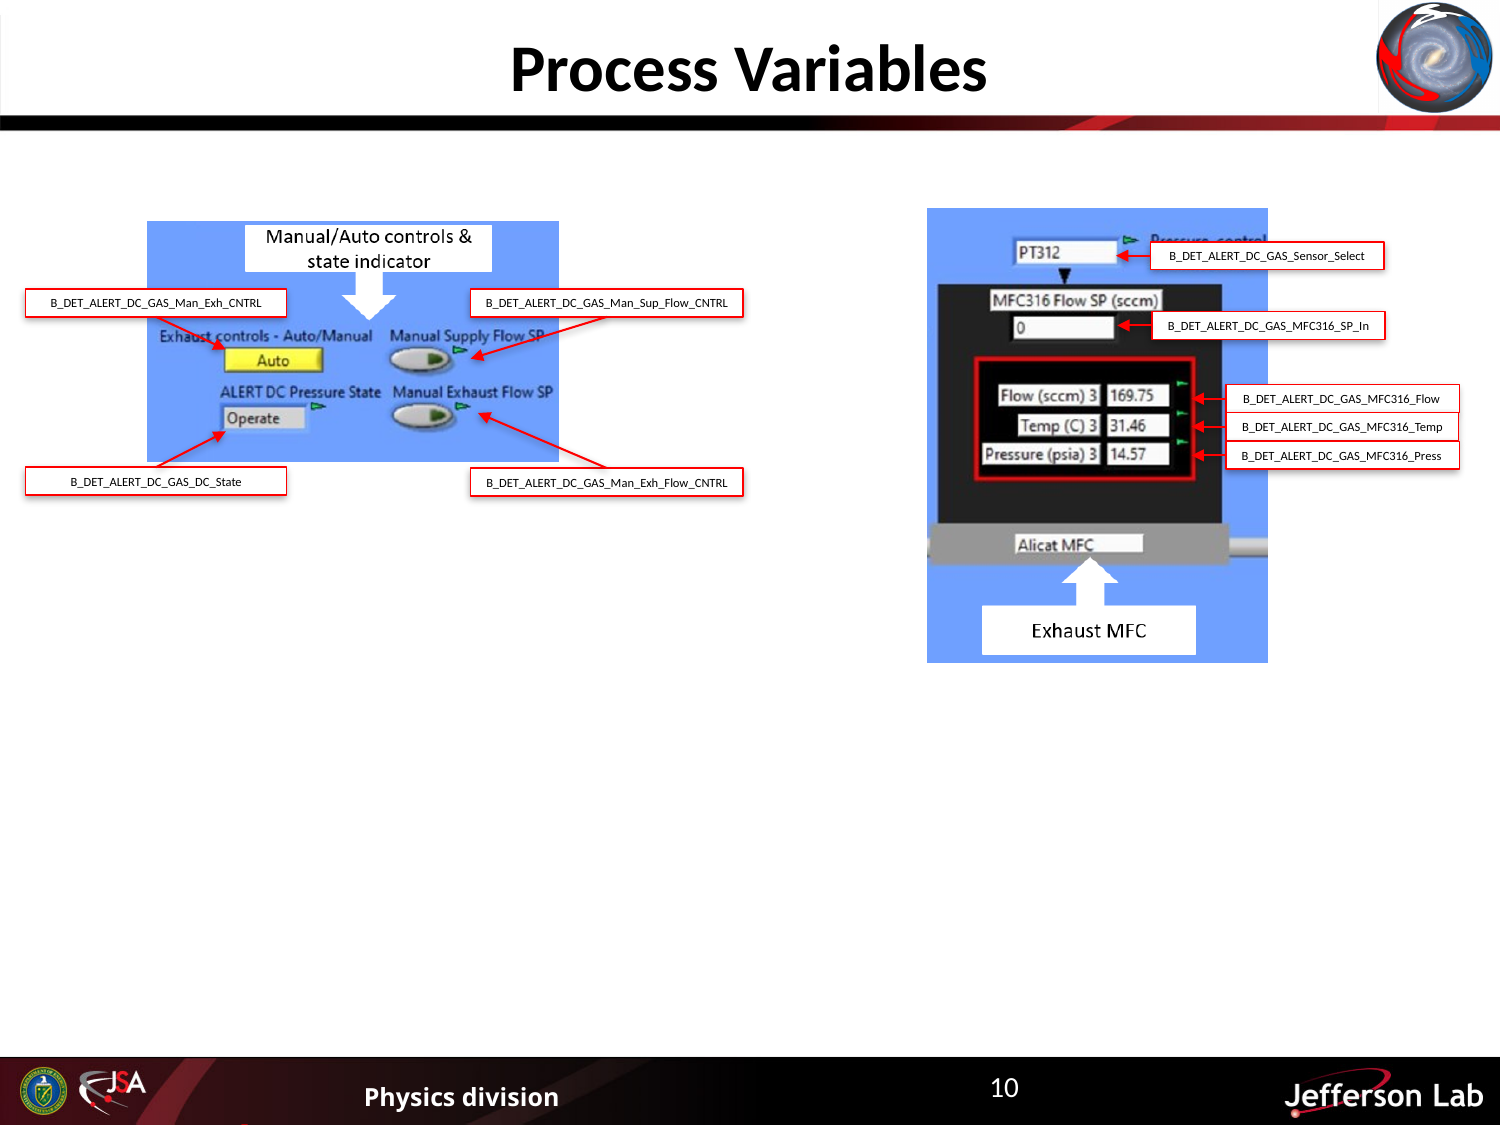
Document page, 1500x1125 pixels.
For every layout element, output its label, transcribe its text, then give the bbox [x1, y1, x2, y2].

picture [0, 0, 1500, 1125]
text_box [927, 207, 1460, 663]
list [147, 221, 559, 287]
title Process Variables [75, 31, 1425, 98]
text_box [25, 288, 744, 497]
